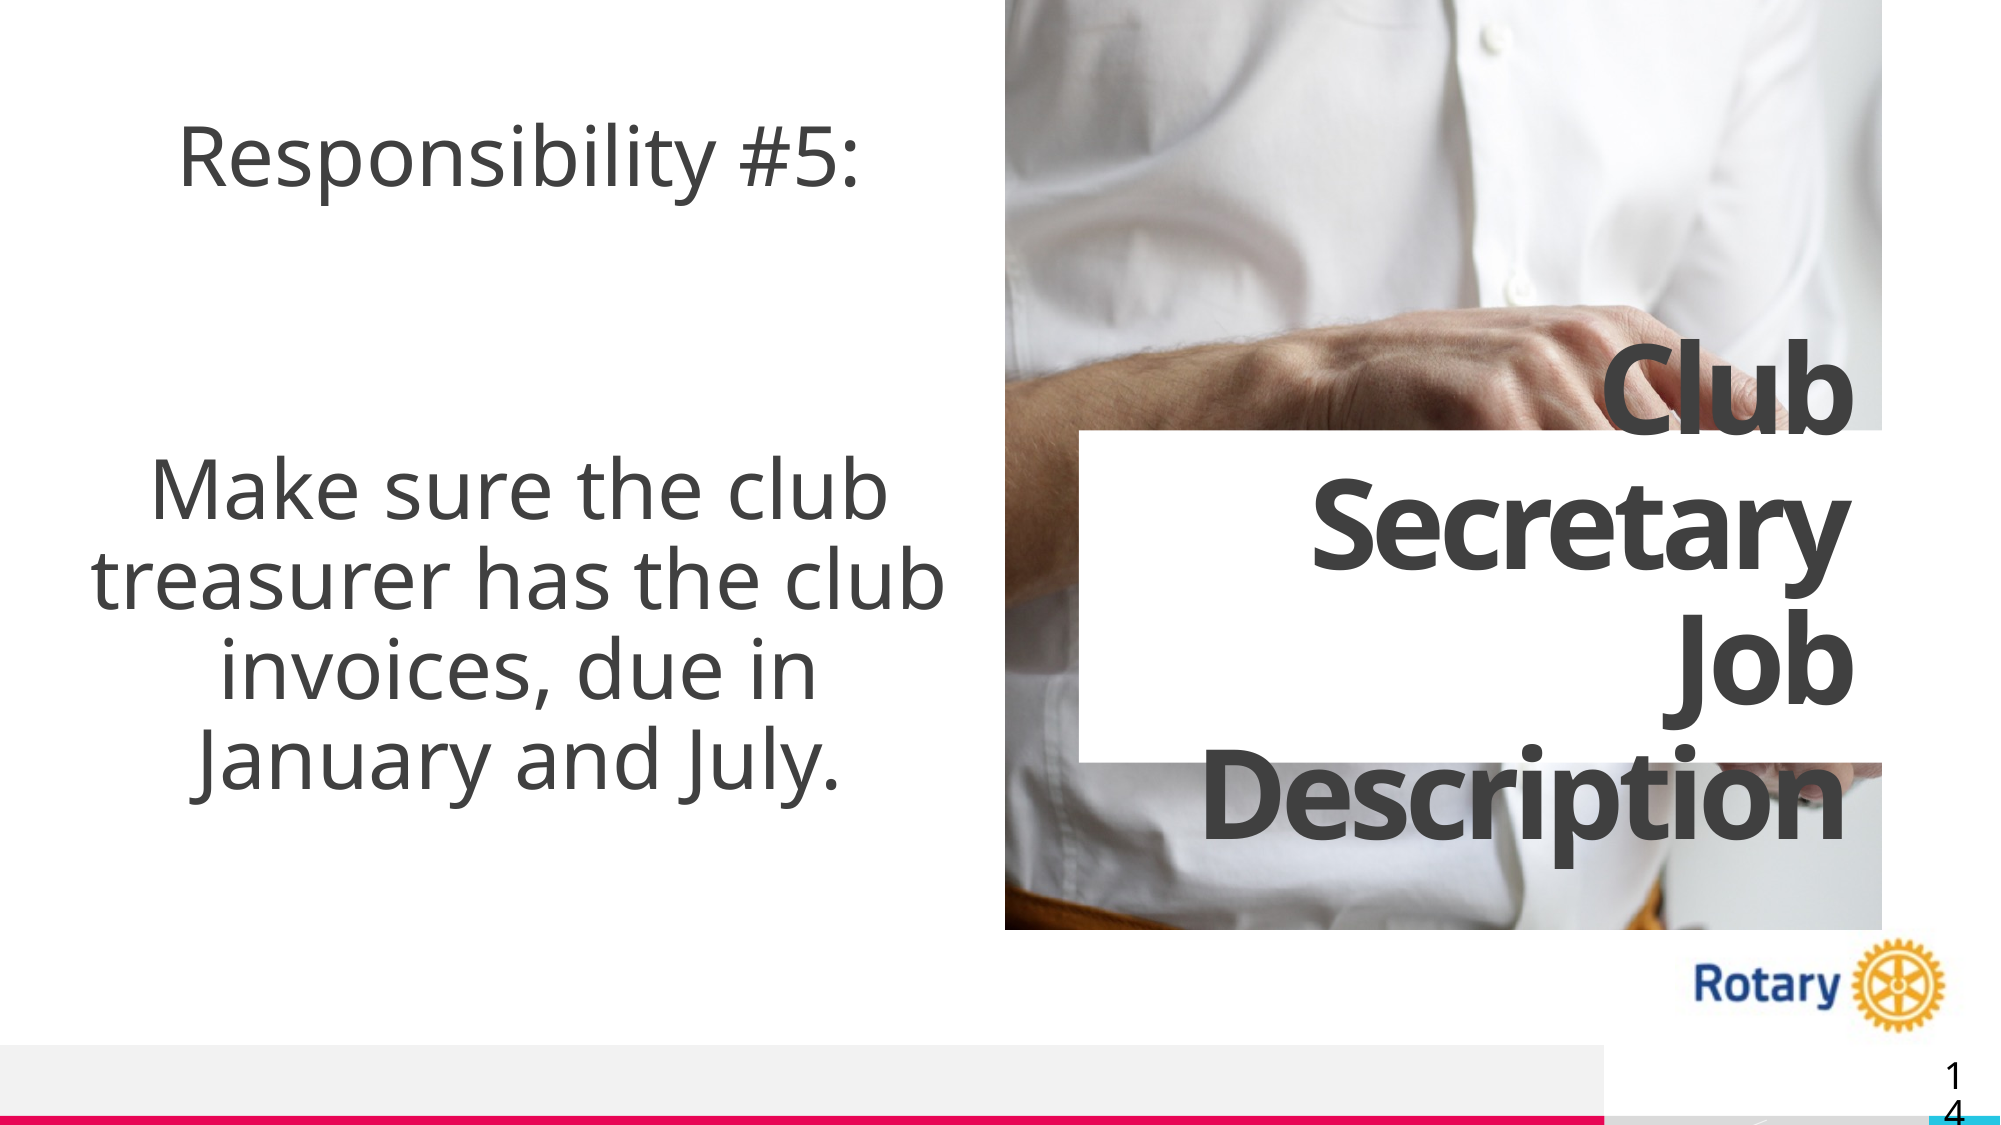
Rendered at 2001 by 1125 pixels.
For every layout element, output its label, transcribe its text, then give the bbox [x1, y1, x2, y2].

list Responsibility #5: Make sure the club treasurer has the club invoices, due in January and July. [70, 49, 969, 930]
slide_number 14 [1929, 1045, 2000, 1116]
picture [1005, 0, 1967, 1101]
